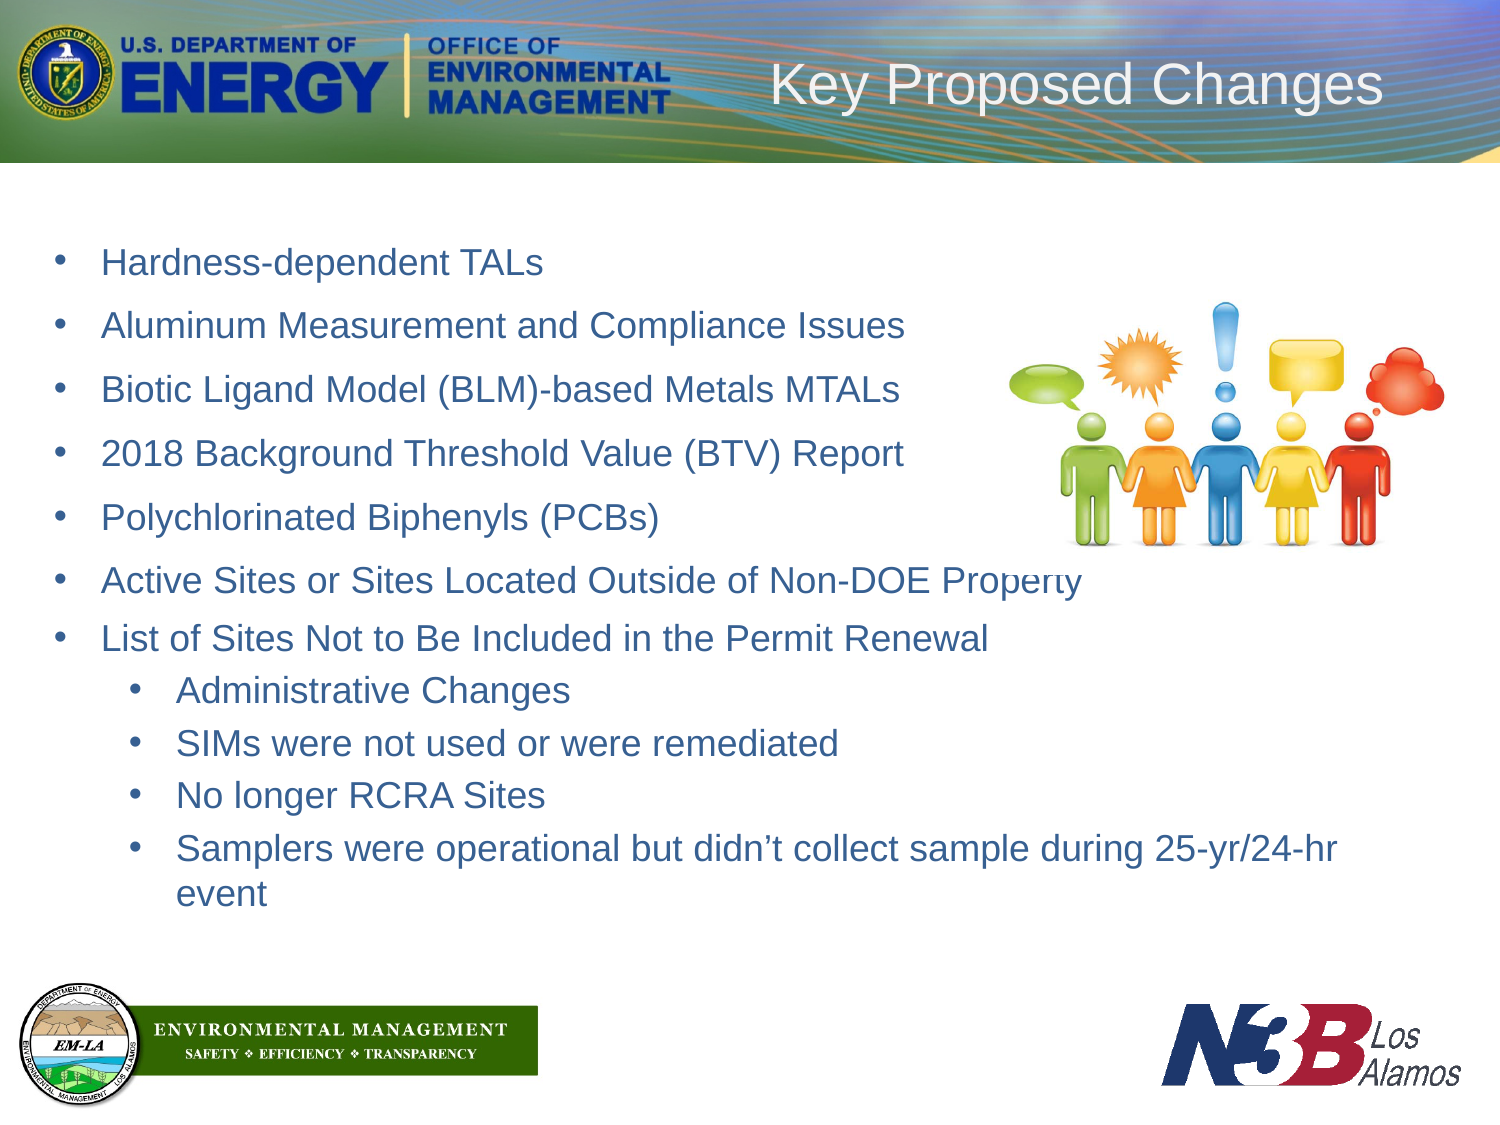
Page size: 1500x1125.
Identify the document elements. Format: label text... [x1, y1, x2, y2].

text_box Key Proposed Changes [754, 39, 1484, 124]
picture [1005, 273, 1447, 575]
picture [0, 0, 1500, 163]
picture [12, 975, 38, 1111]
list Hardness-dependent TALs Aluminum Measurement and Compliance Issues Biotic Ligand Model (BLM)-based Metals MTALs 2018 Background Threshold Value (BTV) Report Polychlorinated Biphenyls (PCBs) Active Sites or Sites Located Outside of Non-DOE Property List of Sites Not to Be Included in the Permit Renewal Administrative Changes SIMs were not used or were remediated No longer RCRA Sites Samplers were operational but didn’t collect sample during 25-yr/24-hr event [38, 230, 1381, 1125]
picture [1381, 1004, 1461, 1086]
